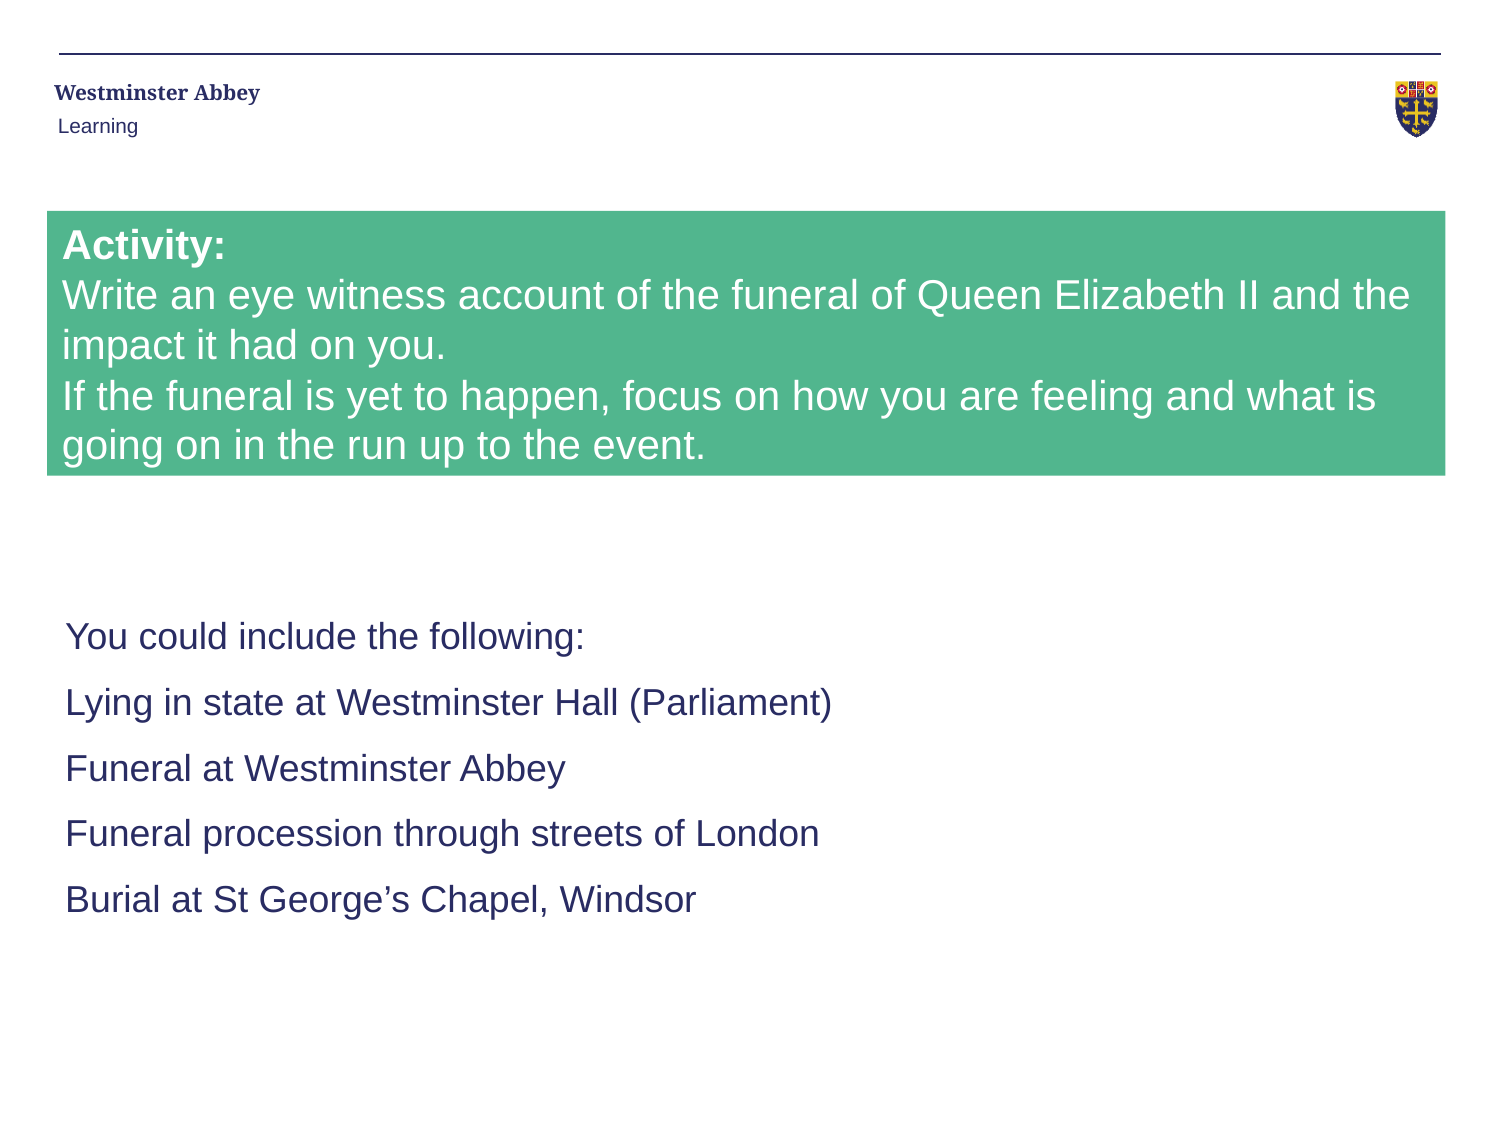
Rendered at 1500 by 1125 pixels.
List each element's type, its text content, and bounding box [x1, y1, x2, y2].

picture [1395, 81, 1438, 138]
list You could include the following: Lying in state at Westminster Hall (Parliament) Funeral at Westminster Abbey Funeral procession through streets of London Burial at St George’s Chapel, Windsor [65, 555, 1359, 968]
text_box Activity: Write an eye witness account of the funeral of Queen Elizabeth II and the impact it had on you. If the funeral is yet to happen, focus on how you are feeling and what is going on in the run up to the event. [47, 210, 1446, 476]
text_box Learning [43, 105, 1036, 134]
